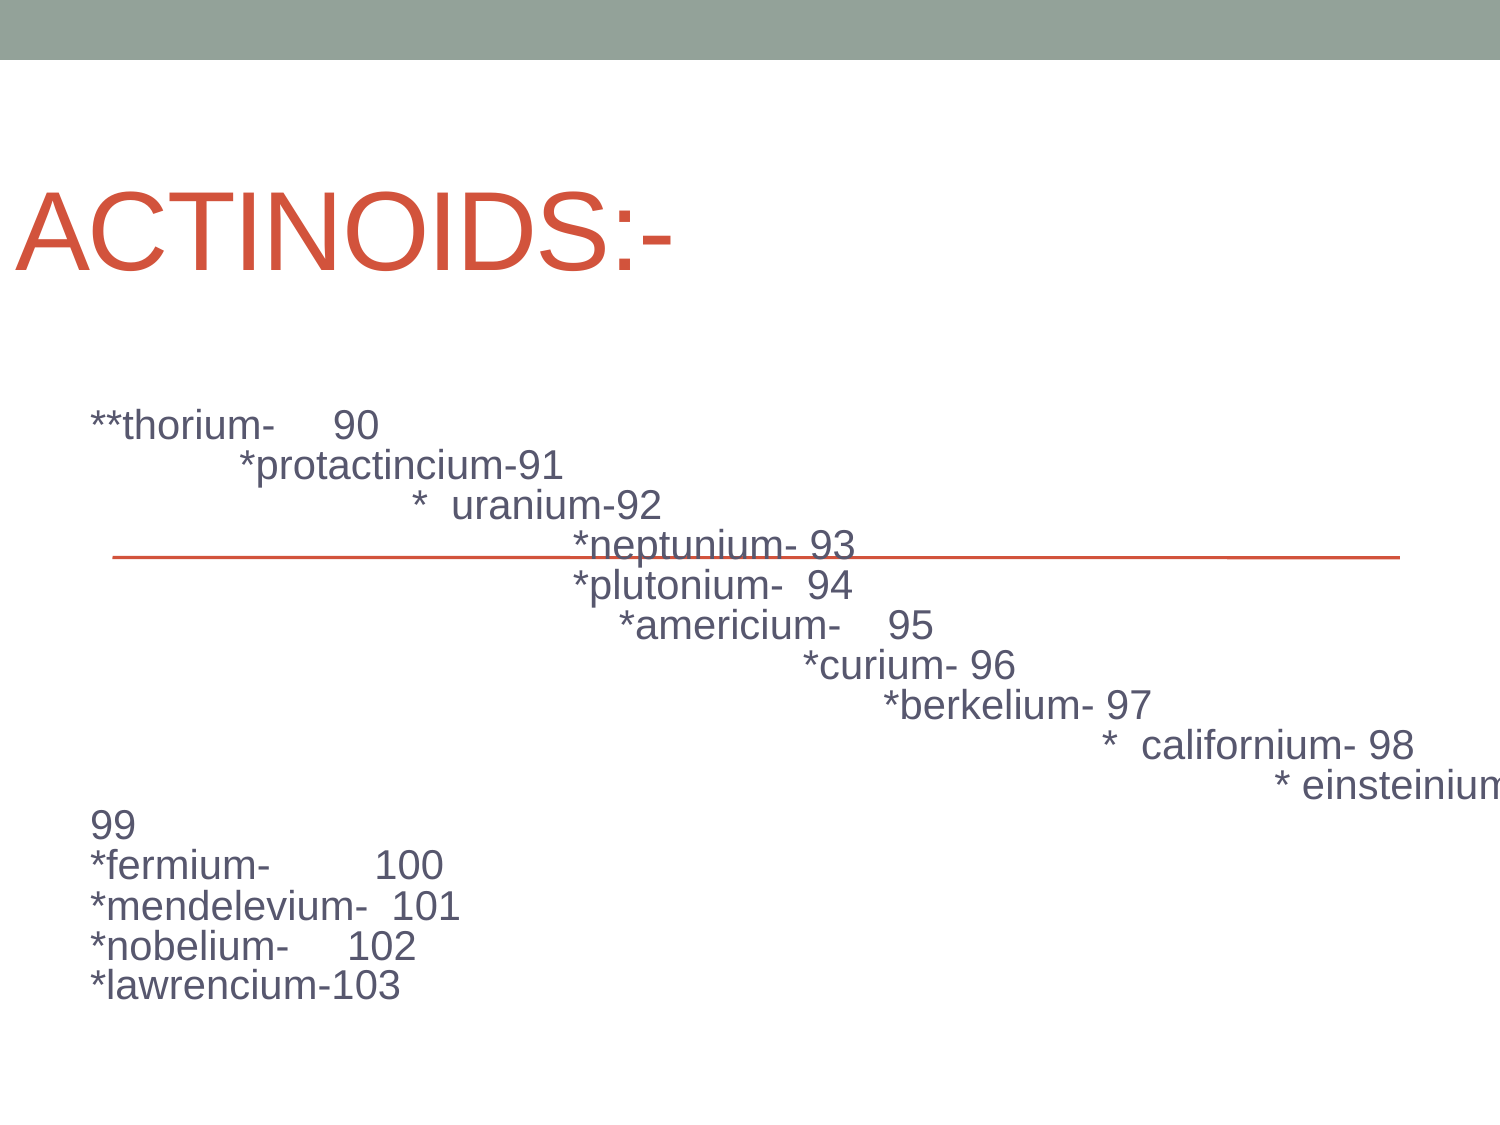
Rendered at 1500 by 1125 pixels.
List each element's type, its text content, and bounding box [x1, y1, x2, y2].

title ACTINOIDS:- [0, 0, 1275, 301]
subtitle **thorium- 90 *protactincium-91 * uranium-92 *neptunium- 93 *plutonium- 94 *americium- 95 *curium- 96 *berkelium- 97 * californium- 98 * einsteinium- 99 *fermium- 100 *mendelevium- 101 *nobelium- 102 *lawrencium-103 [75, 399, 1500, 1089]
